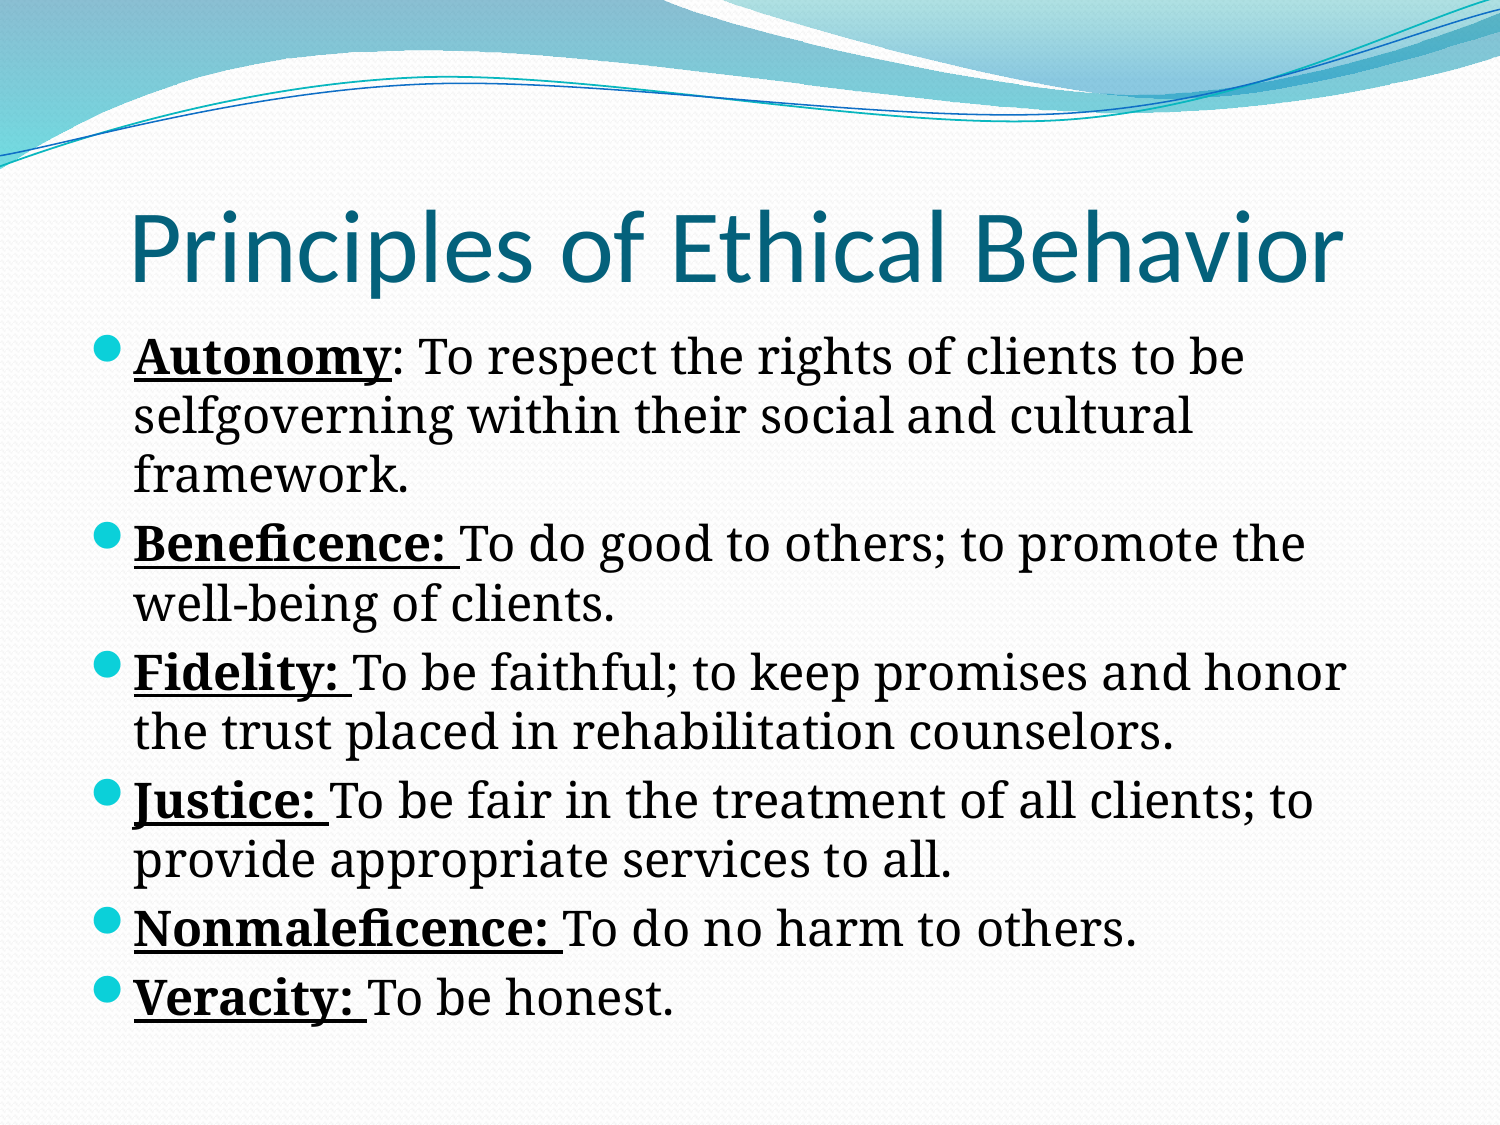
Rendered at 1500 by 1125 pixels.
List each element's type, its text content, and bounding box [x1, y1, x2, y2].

title Principles of Ethical Behavior [75, 115, 1425, 303]
list Autonomy: To respect the rights of clients to be selfgoverning within their social and cultural framework. Beneficence: To do good to others; to promote the well-being of clients. Fidelity: To be faithful; to keep promises and honor the trust placed in rehabilitation counselors. Justice: To be fair in the treatment of all clients; to provide appropriate services to all. Nonmaleficence: To do no harm to others. Veracity: To be honest. [75, 317, 1425, 1038]
